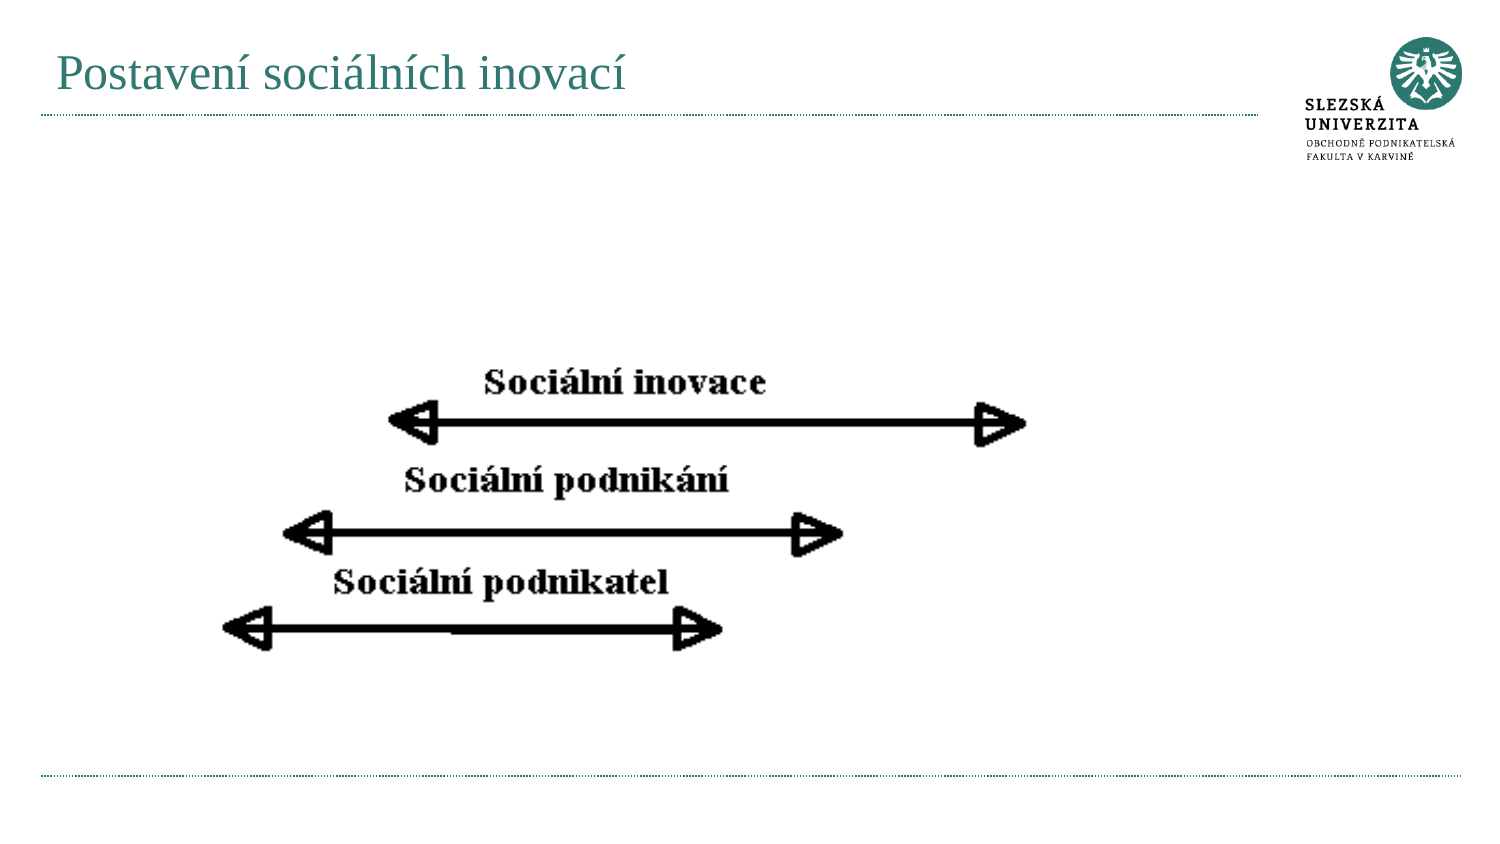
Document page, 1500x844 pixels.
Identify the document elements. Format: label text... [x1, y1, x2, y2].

title Postavení sociálních inovací [41, 32, 786, 116]
picture [206, 259, 1061, 682]
picture [1305, 37, 1462, 160]
